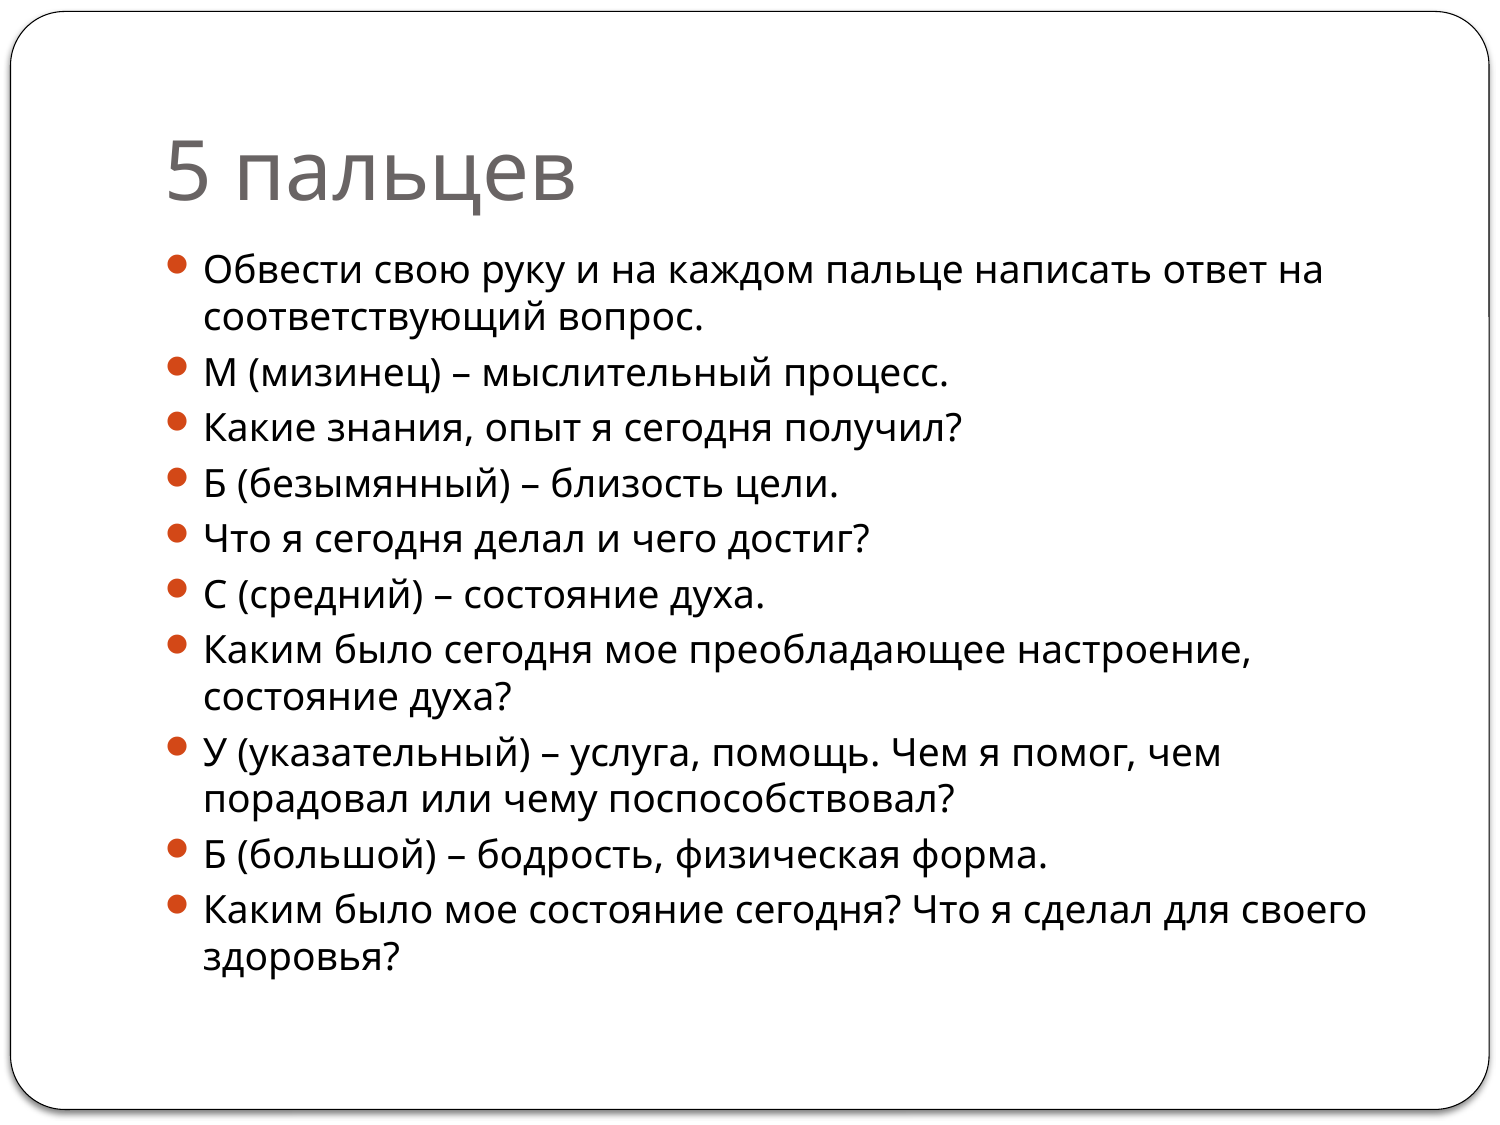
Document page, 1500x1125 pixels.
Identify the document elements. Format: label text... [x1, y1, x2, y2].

list Обвести свою руку и на каждом пальце написать ответ на соответствующий вопрос. М (мизинец) – мыслительный процесс. Какие знания, опыт я сегодня получил? Б (безымянный) – близость цели. Что я сегодня делал и чего достиг? С (средний) – состояние духа. Каким было сегодня мое преобладающее настроение, состояние духа? У (указательный) – услуга, помощь. Чем я помог, чем порадовал или чему поспособствовал? Б (большой) – бодрость, физическая форма. Каким было мое состояние сегодня? Что я сделал для своего здоровья? [150, 237, 1425, 988]
title 5 пальцев [150, 45, 1425, 233]
